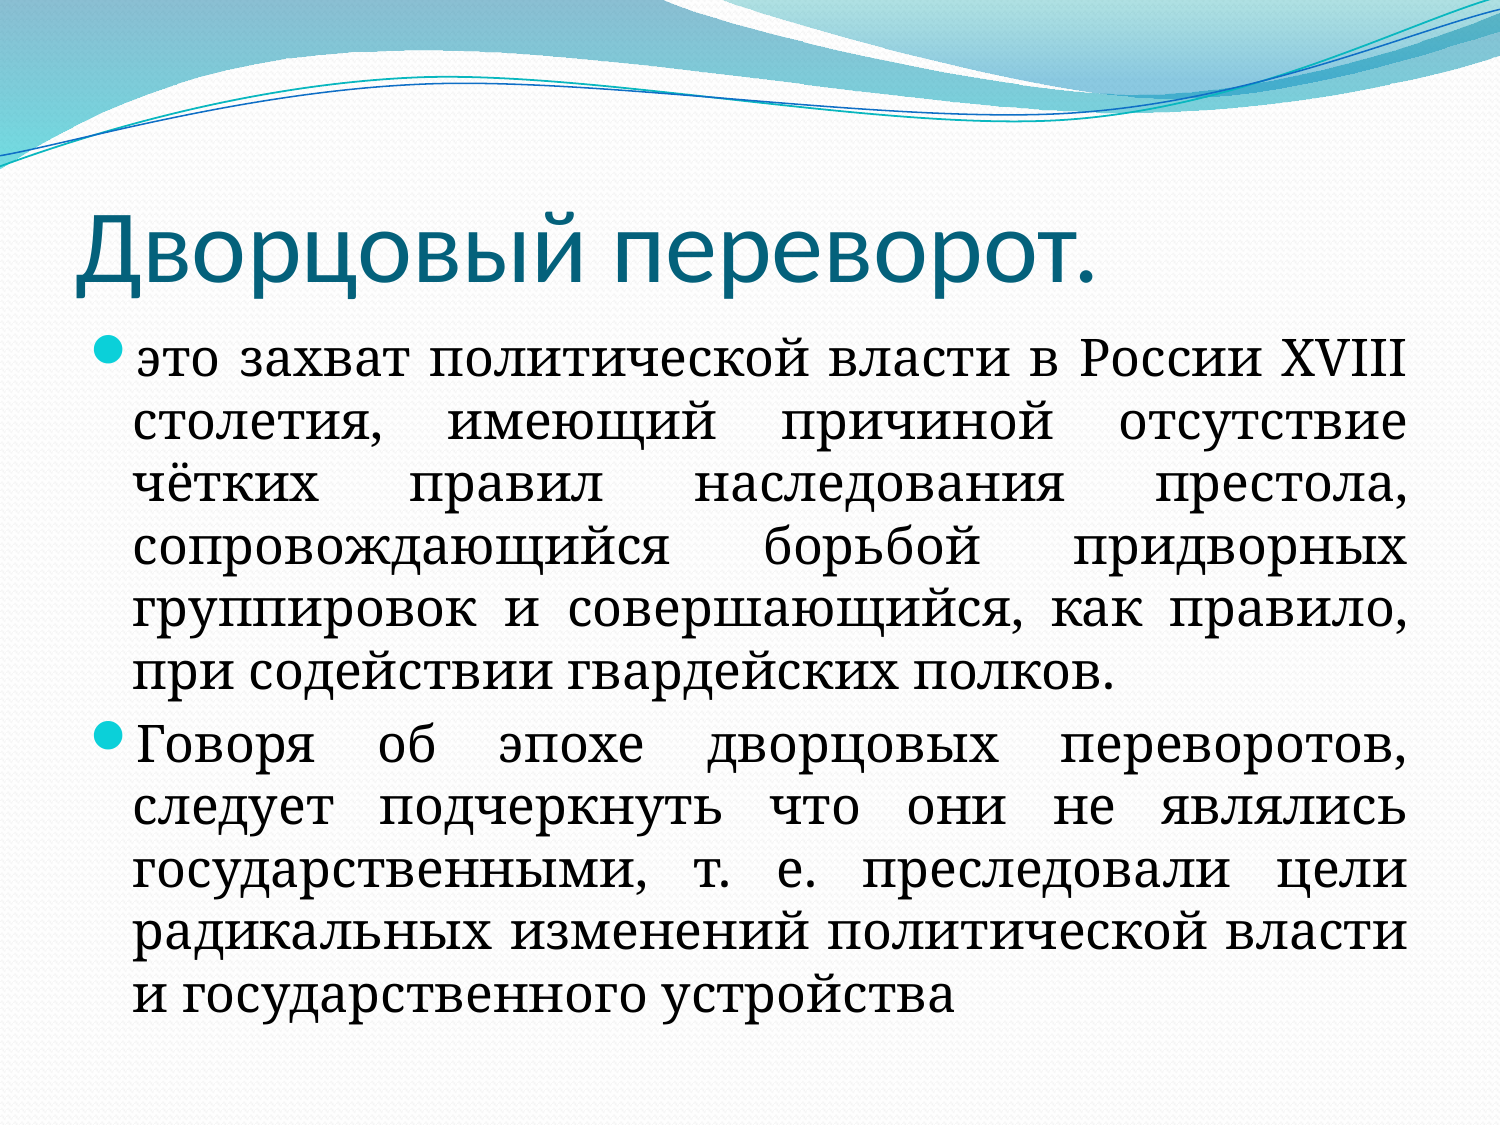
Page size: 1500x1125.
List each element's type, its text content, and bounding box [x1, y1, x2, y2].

title Дворцовый переворот. [75, 115, 1425, 303]
list это захват политической власти в России XVIII столетия, имеющий причиной отсутствие чётких правил наследования престола, сопровождающийся борьбой придворных группировок и совершающийся, как правило, при содействии гвардейских полков. Говоря об эпохе дворцовых переворотов, следует подчеркнуть что они не являлись государственными, т. е. преследовали цели радикальных изменений политической власти и государственного устройства [75, 317, 1425, 1038]
